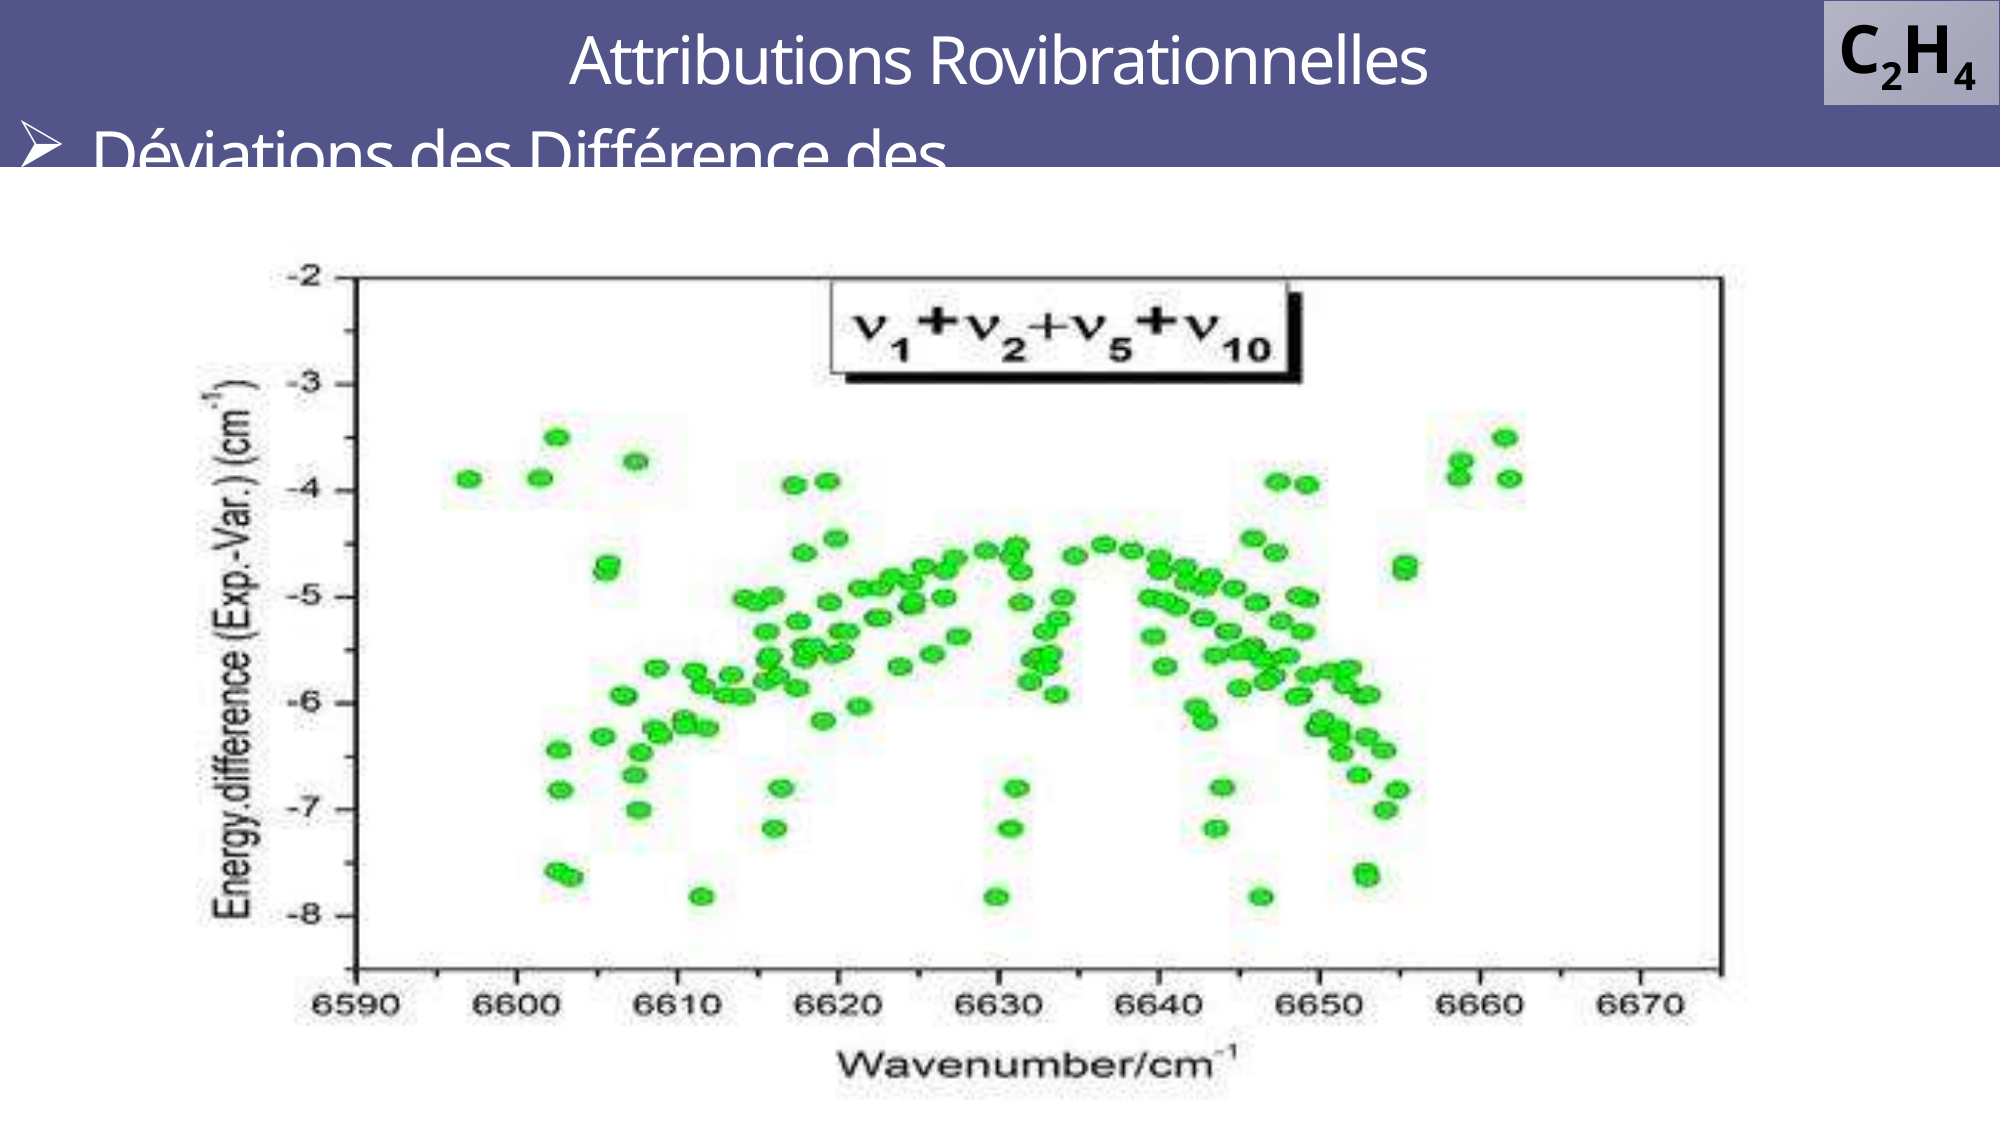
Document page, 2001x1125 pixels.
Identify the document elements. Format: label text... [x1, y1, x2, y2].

text_box C2H4 [1823, 0, 2000, 106]
picture [0, 167, 2000, 1125]
text_box Attributions Rovibrationnelles [115, 5, 1885, 107]
